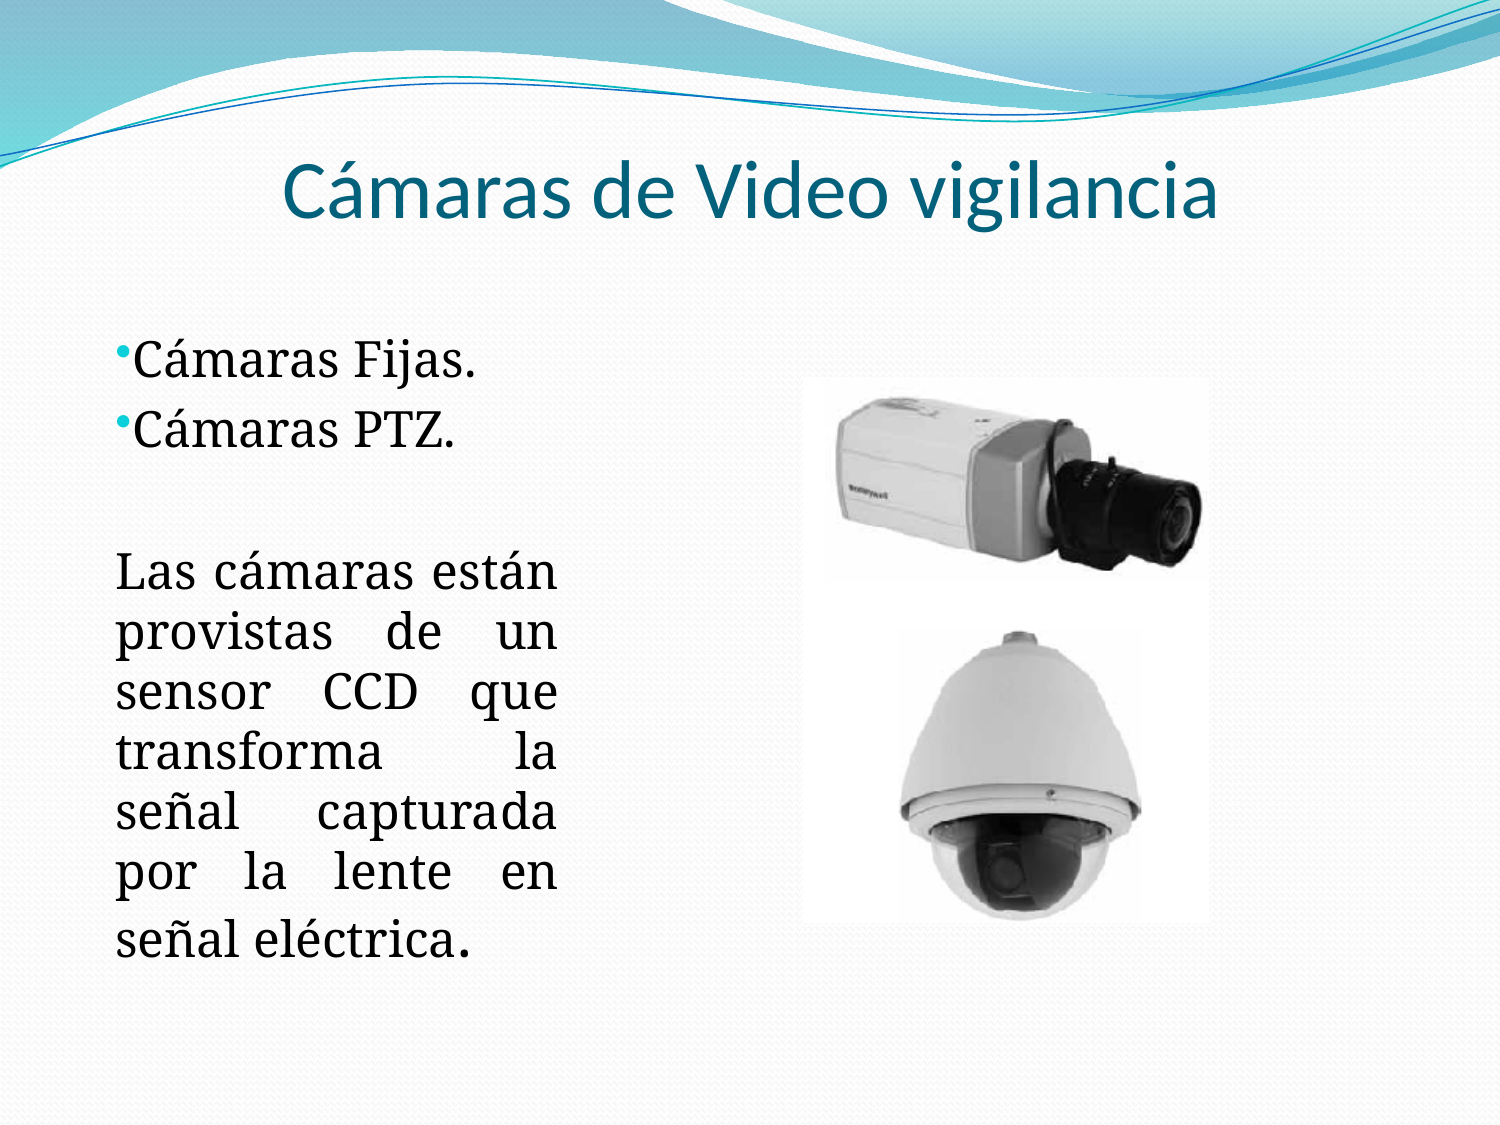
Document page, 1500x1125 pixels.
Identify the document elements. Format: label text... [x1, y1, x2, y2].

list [803, 377, 1209, 923]
list Cámaras Fijas. Cámaras PTZ. Las cámaras están provistas de un sensor CCD que transforma la señal capturada por la lente en señal eléctrica. [112, 275, 563, 1025]
title Cámaras de Video vigilancia [75, 44, 1430, 236]
